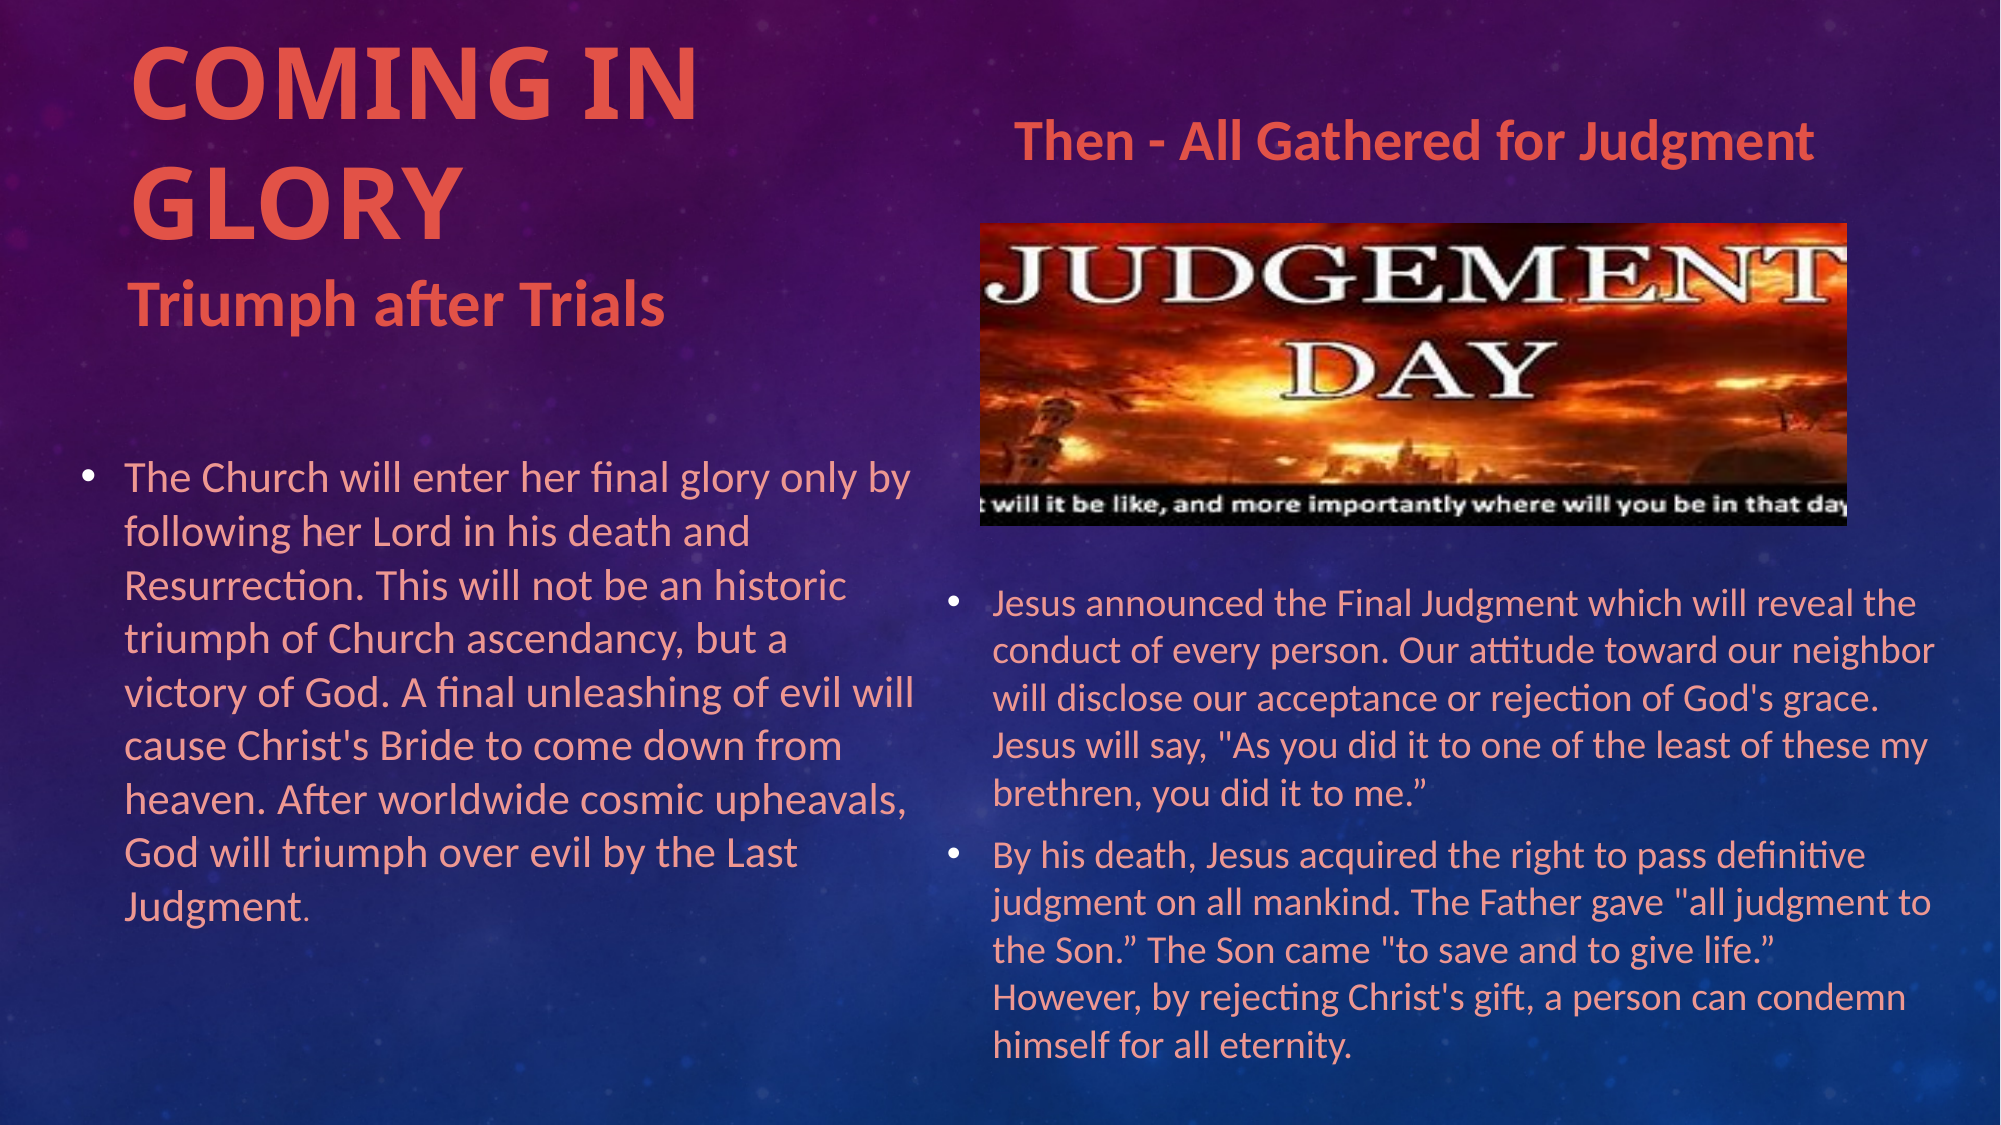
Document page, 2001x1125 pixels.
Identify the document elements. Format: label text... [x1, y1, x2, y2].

list Jesus announced the Final Judgment which will reveal the conduct of every person. Our attitude toward our neighbor will disclose our acceptance or rejection of God's grace. Jesus will say, "As you did it to one of the least of these my brethren, you did it to me.” By his death, Jesus acquired the right to pass definitive judgment on all mankind. The Father gave "all judgment to the Son.” The Son came "to save and to give life.” However, by rejecting Christ's gift, a person can condemn himself for all eternity. [931, 569, 1953, 1077]
picture [0, 0, 2001, 1125]
list The Church will enter her final glory only by following her Lord in his death and Resurrection. This will not be an historic triumph of Church ascendancy, but a victory of God. A final unleashing of evil will cause Christ's Bride to come down from heaven. After worldwide cosmic upheavals, God will triumph over evil by the Last Judgment. [65, 440, 932, 948]
title Coming in Glory [114, 48, 934, 231]
list Then - All Gathered for Judgment [999, 85, 1877, 180]
list Triumph after Trials [112, 252, 885, 348]
